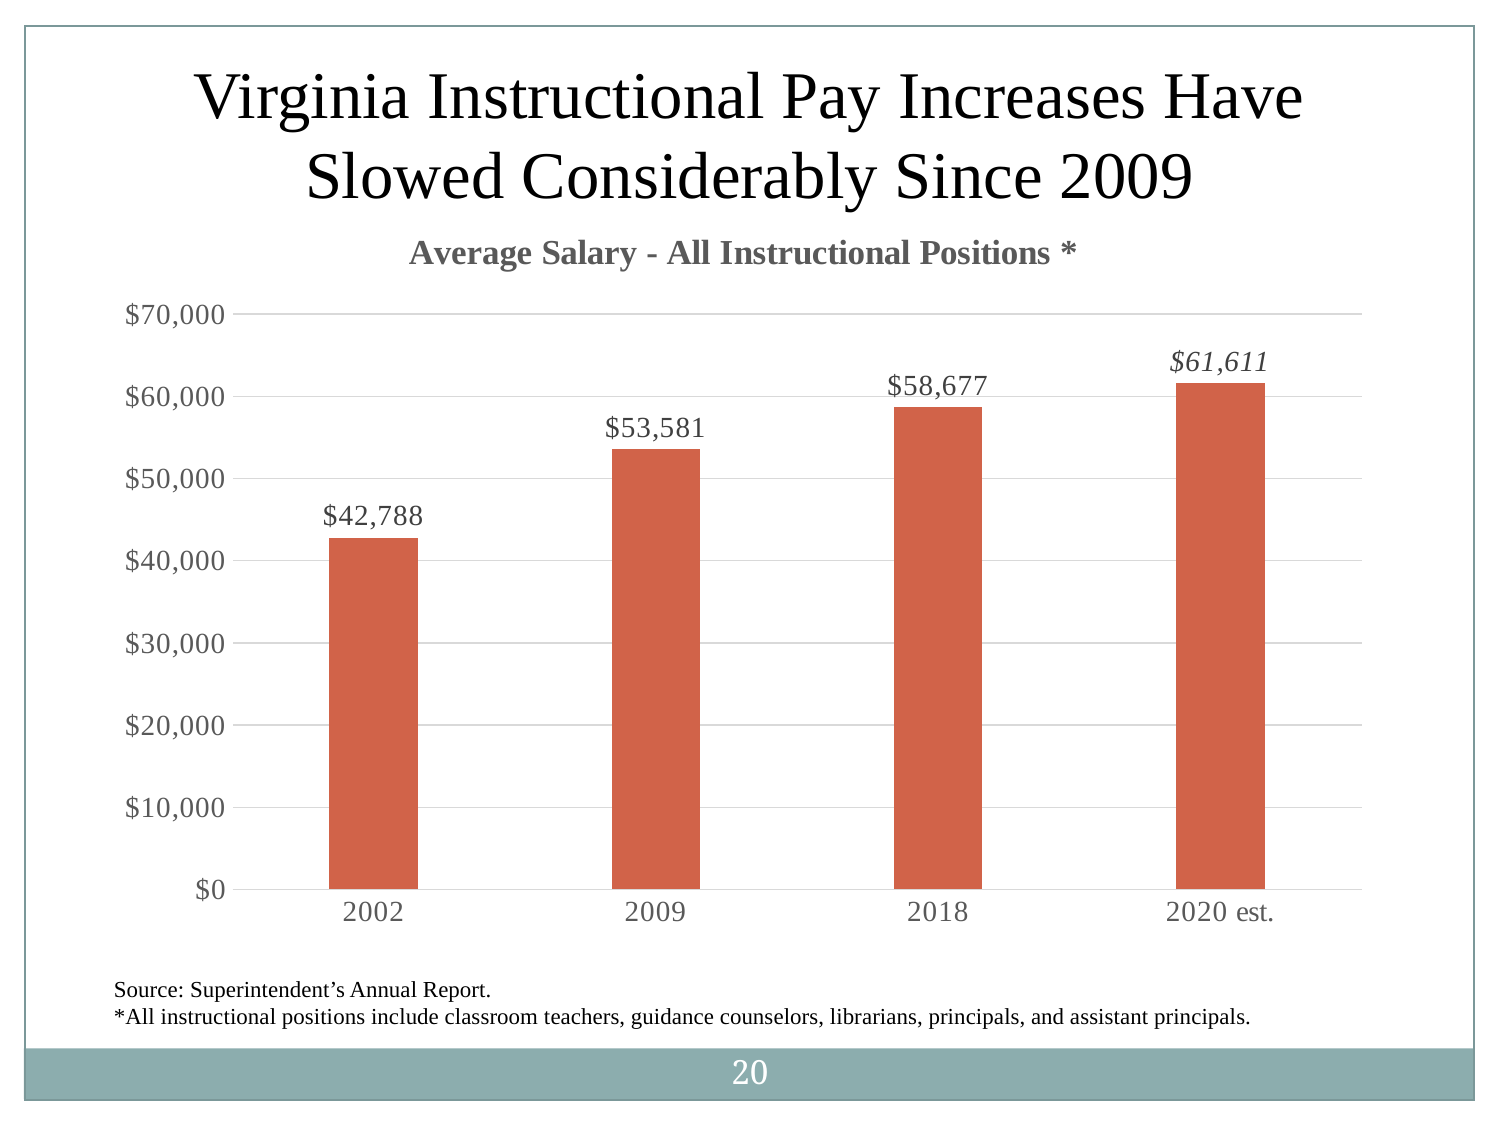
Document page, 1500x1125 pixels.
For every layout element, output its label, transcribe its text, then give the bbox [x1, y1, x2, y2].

chart [98, 199, 1388, 944]
text_box Virginia Instructional Pay Increases Have Slowed Considerably Since 2009 [74, 45, 1425, 200]
slide_number 20 [699, 1037, 800, 1110]
text_box Source: Superintendent’s Annual Report. *All instructional positions include classroom teachers, guidance counselors, librarians, principals, and assistant principals. [99, 966, 1351, 1037]
